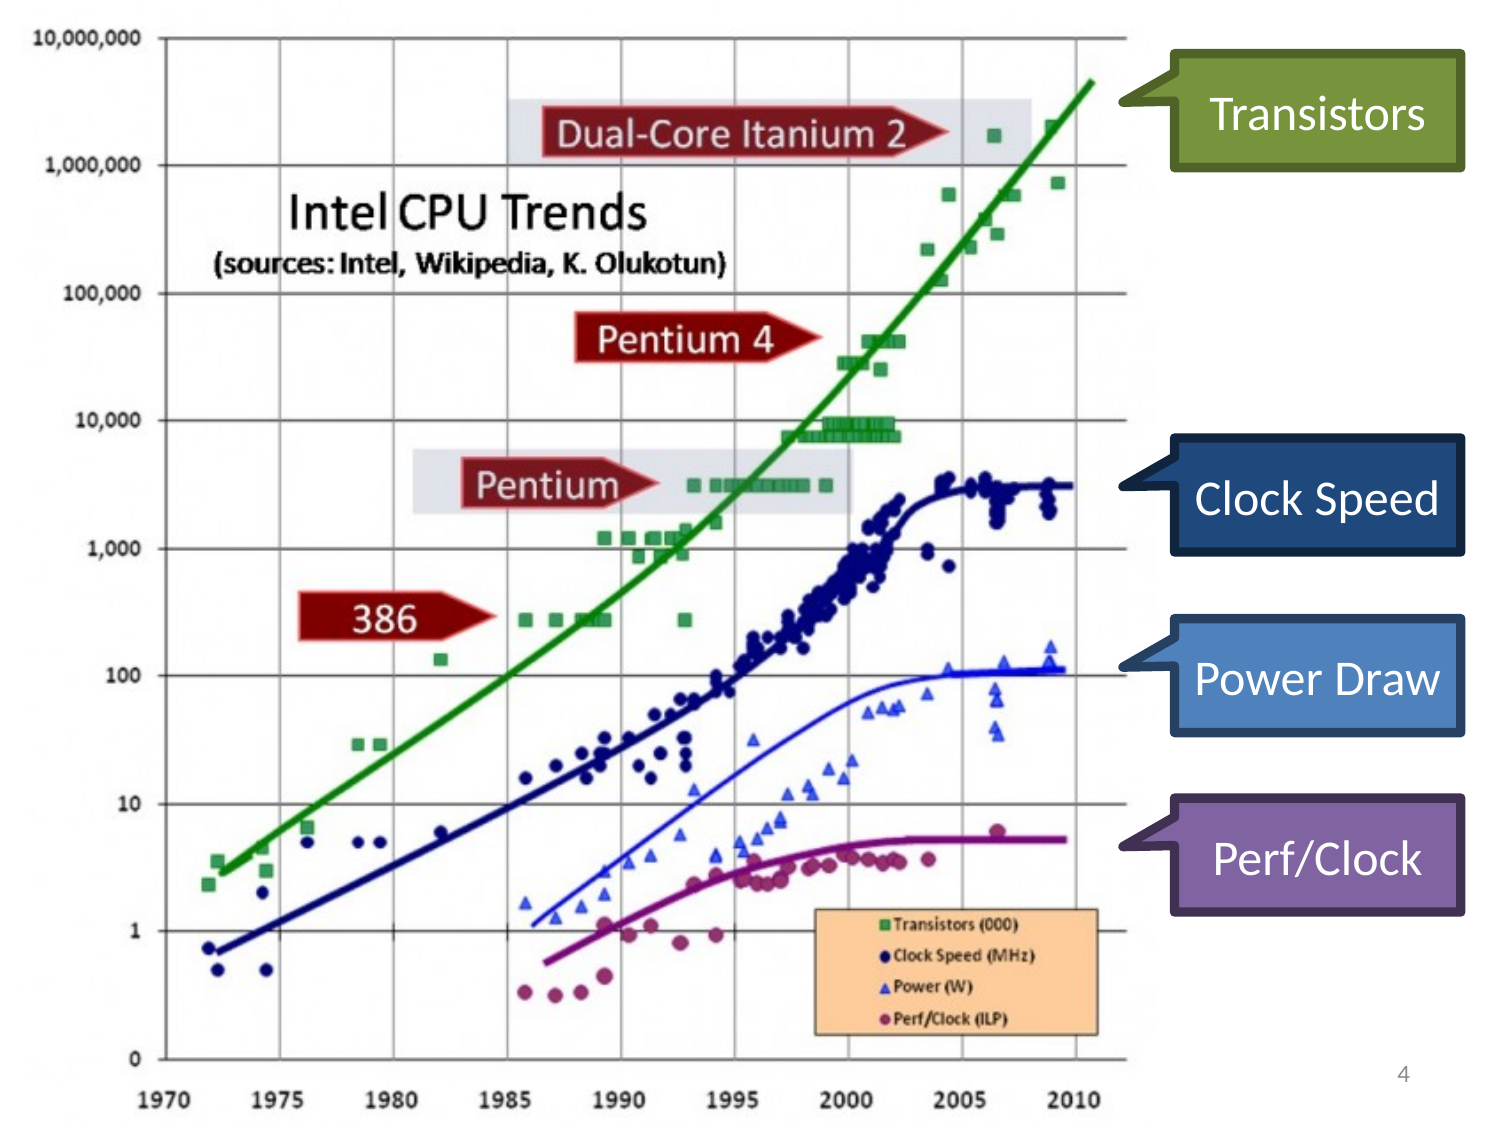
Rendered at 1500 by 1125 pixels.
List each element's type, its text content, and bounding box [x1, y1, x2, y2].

text_box Perf/Clock [1160, 795, 1463, 915]
picture [21, 0, 1156, 1125]
text_box Transistors [1160, 51, 1463, 170]
text_box Power Draw [1160, 616, 1463, 735]
text_box Clock Speed [1160, 435, 1463, 555]
slide_number 4 [1160, 1042, 1425, 1103]
